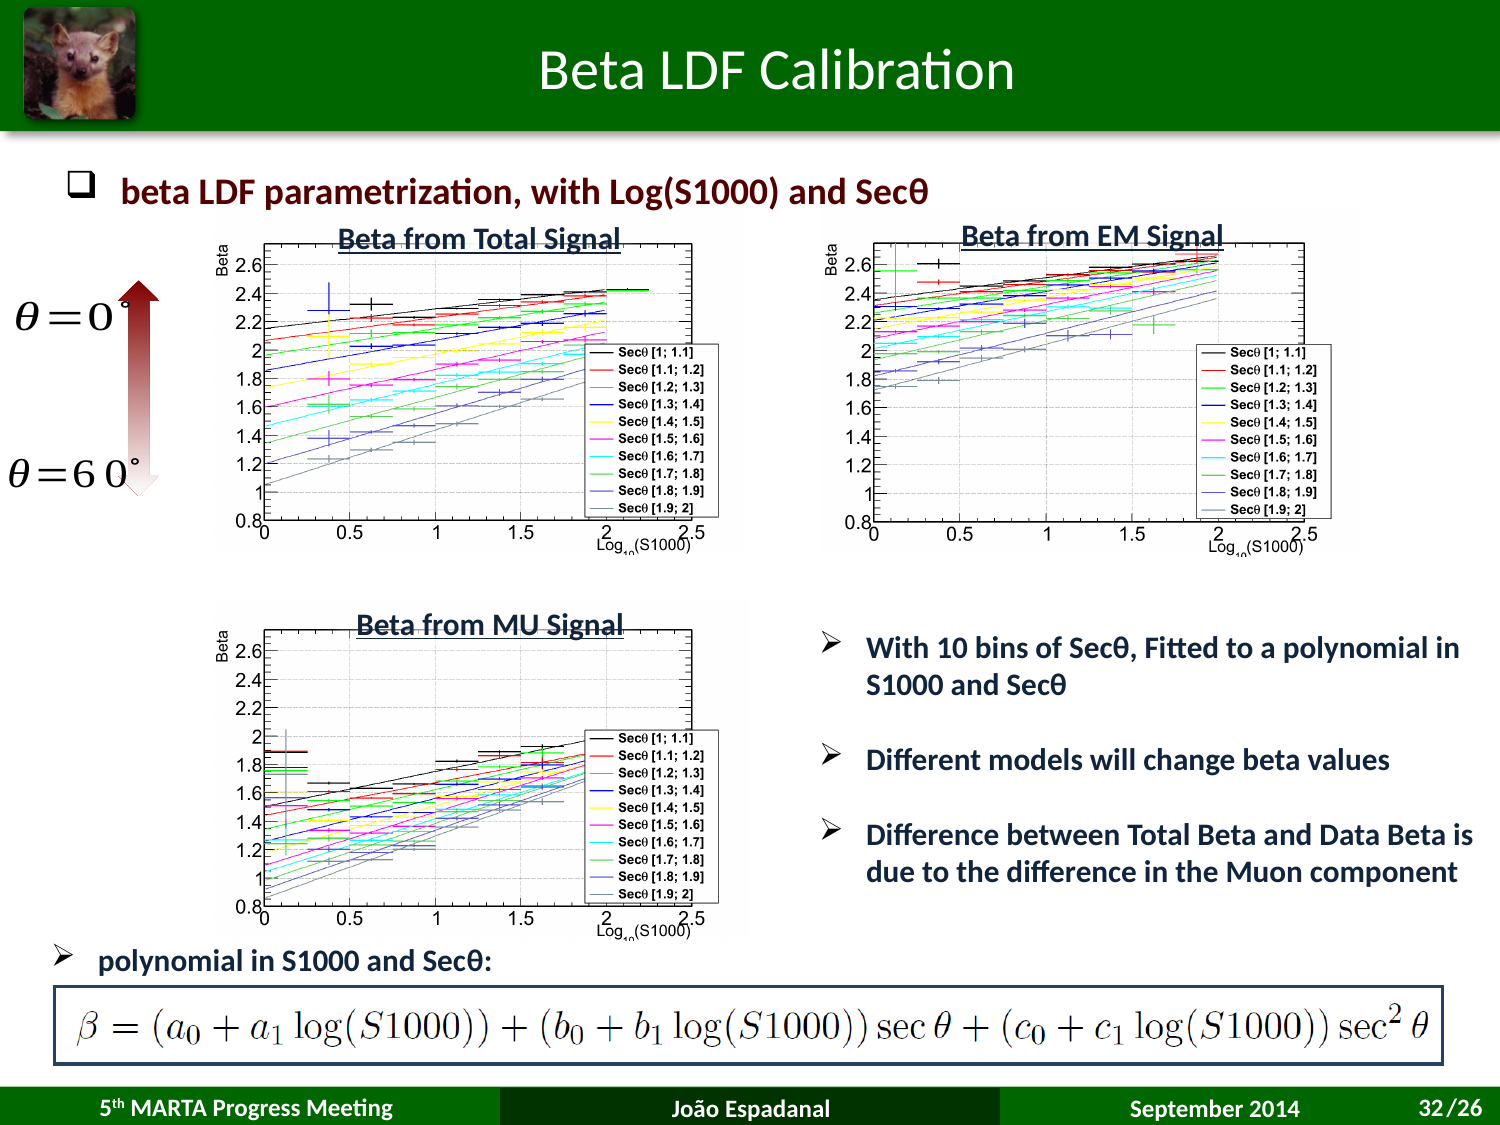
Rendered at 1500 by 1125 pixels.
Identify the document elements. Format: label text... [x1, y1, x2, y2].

picture [210, 209, 745, 555]
picture [56, 987, 1442, 1063]
text_box beta LDF parametrization, with Log(S1000) and Secθ [64, 166, 1397, 251]
text_box polynomial in S1000 and Secθ: [19, 940, 711, 988]
picture [820, 208, 1358, 557]
slide_number 32 [1382, 1088, 1459, 1125]
picture [23, 6, 136, 120]
picture [210, 594, 749, 941]
text_box [116, 278, 162, 498]
text_box With 10 bins of Secθ, Fitted to a polynomial in S1000 and Secθ Different models will change beta values Difference between Total Beta and Data Beta is due to the difference in the Muon component [787, 626, 1479, 906]
title Beta LDF Calibration [200, 13, 1355, 120]
